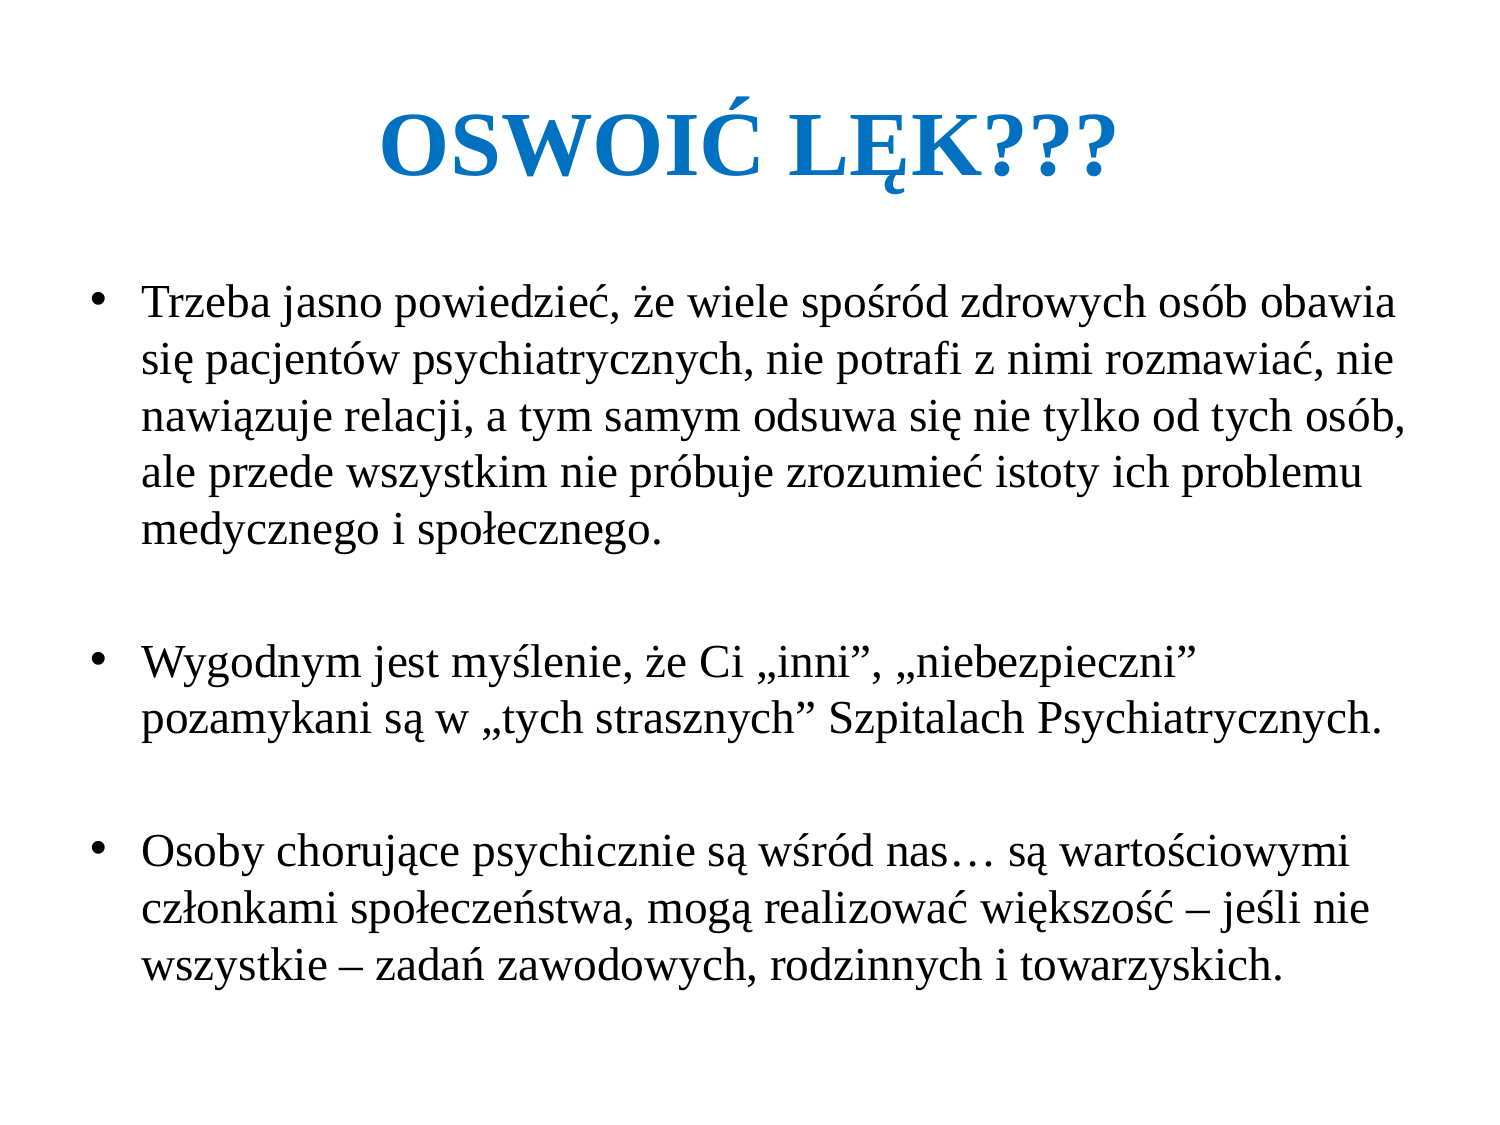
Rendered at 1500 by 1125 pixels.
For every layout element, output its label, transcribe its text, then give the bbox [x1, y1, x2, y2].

list Trzeba jasno powiedzieć, że wiele spośród zdrowych osób obawia się pacjentów psychiatrycznych, nie potrafi z nimi rozmawiać, nie nawiązuje relacji, a tym samym odsuwa się nie tylko od tych osób, ale przede wszystkim nie próbuje zrozumieć istoty ich problemu medycznego i społecznego. Wygodnym jest myślenie, że Ci „inni”, „niebezpieczni” pozamykani są w „tych strasznych” Szpitalach Psychiatrycznych. Osoby chorujące psychicznie są wśród nas… są wartościowymi członkami społeczeństwa, mogą realizować większość – jeśli nie wszystkie – zadań zawodowych, rodzinnych i towarzyskich. [75, 262, 1425, 1047]
title OSWOIĆ LĘK??? [75, 45, 1425, 233]
